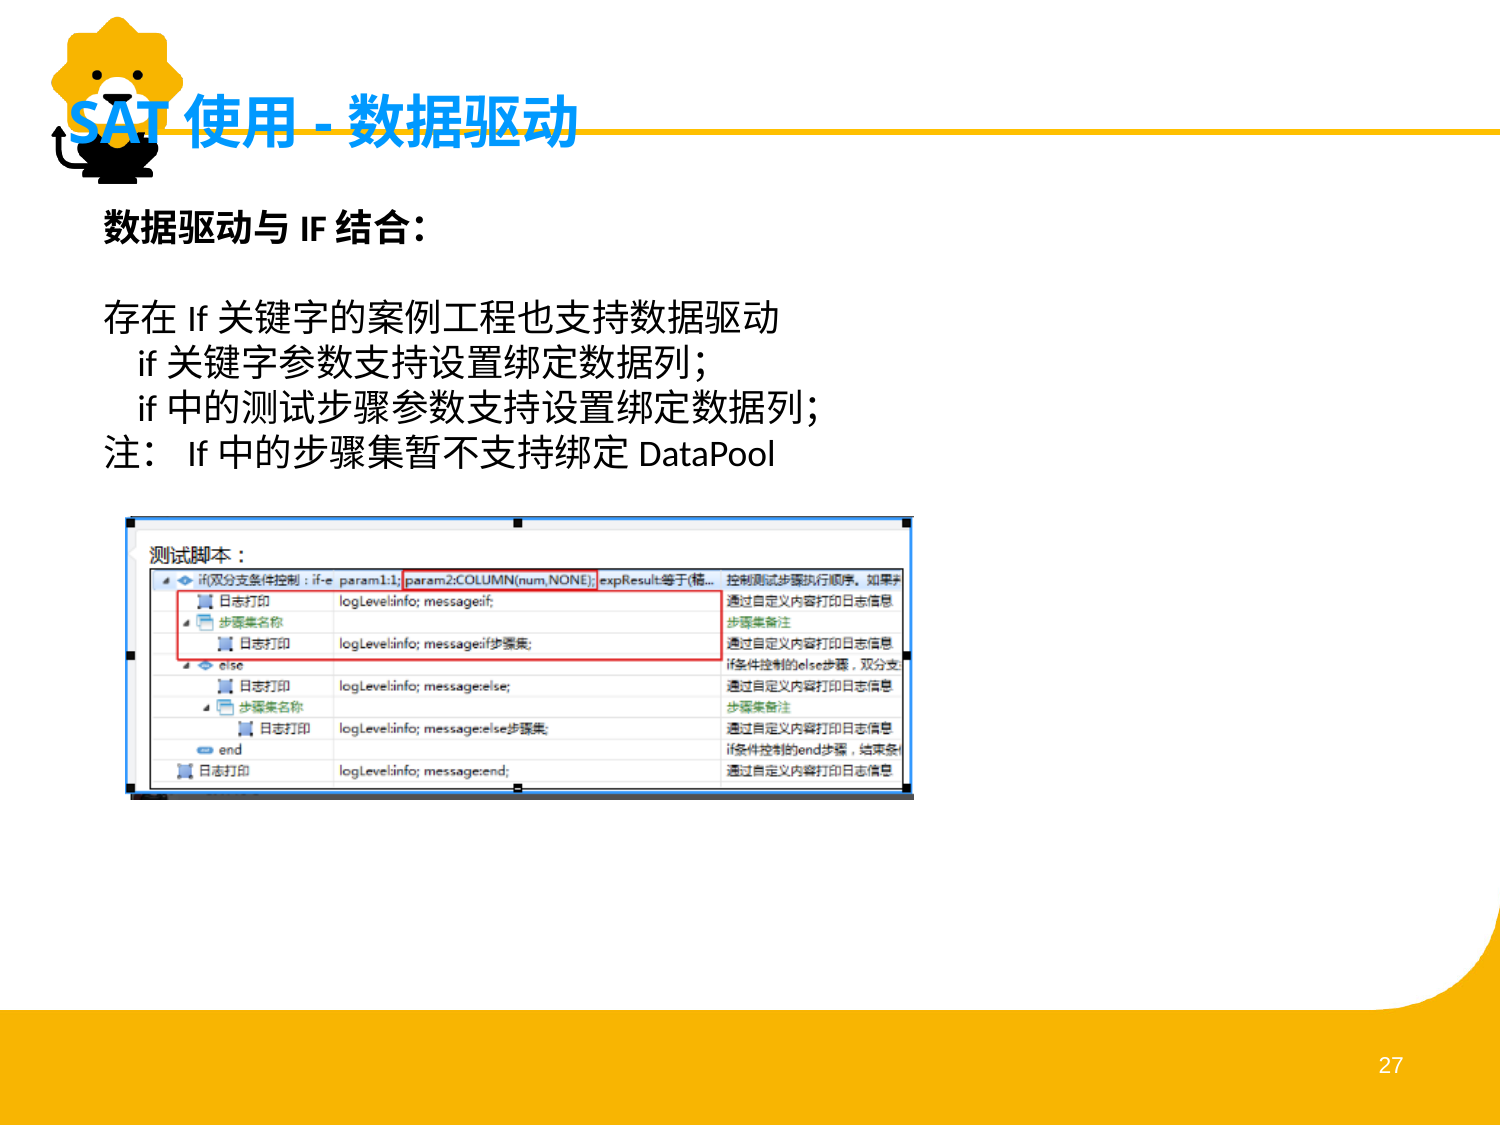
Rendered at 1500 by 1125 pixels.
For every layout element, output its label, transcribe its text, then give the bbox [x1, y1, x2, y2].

text_box 数据驱动与IF结合： 存在If关键字的案例工程也支持数据驱动 if关键字参数支持设置绑定数据列； if中的测试步骤参数支持设置绑定数据列； 注：If中的步骤集暂不支持绑定DataPool [88, 196, 951, 617]
text_box SAT使用-数据驱动 [53, 78, 1404, 197]
picture [0, 0, 1500, 1125]
